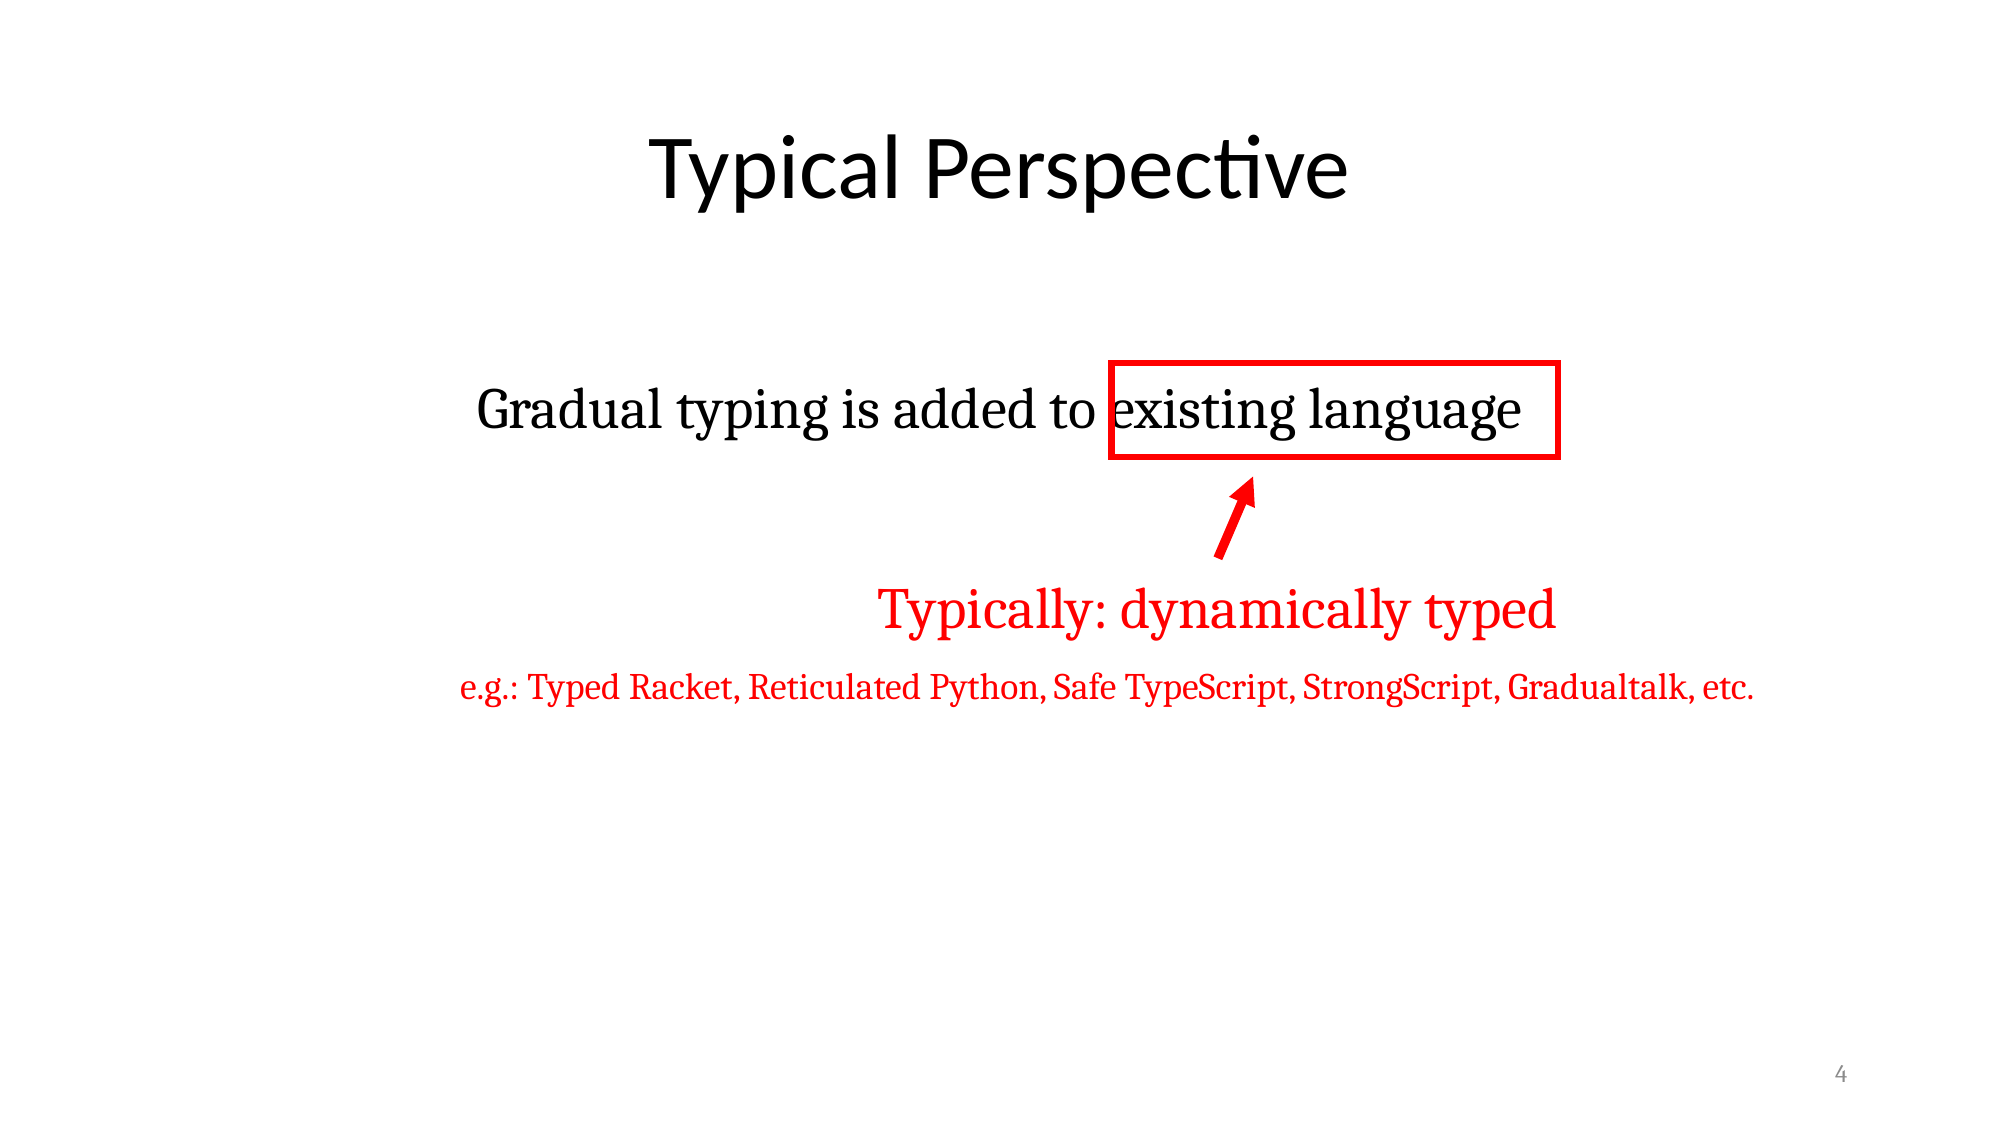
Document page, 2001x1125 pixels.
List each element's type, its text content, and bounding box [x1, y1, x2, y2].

text_box [1110, 362, 1559, 458]
text_box e.g.: Typed Racket, Reticulated Python, Safe TypeScript, StrongScript, Gradualtalk, etc. [445, 654, 1771, 715]
slide_number 4 [1412, 1042, 1863, 1103]
text_box Gradual typing is added to existing language [462, 363, 1110, 448]
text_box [1217, 476, 1254, 559]
title Typical Perspective [137, 59, 1863, 278]
text_box Typically: dynamically typed [862, 562, 1573, 648]
